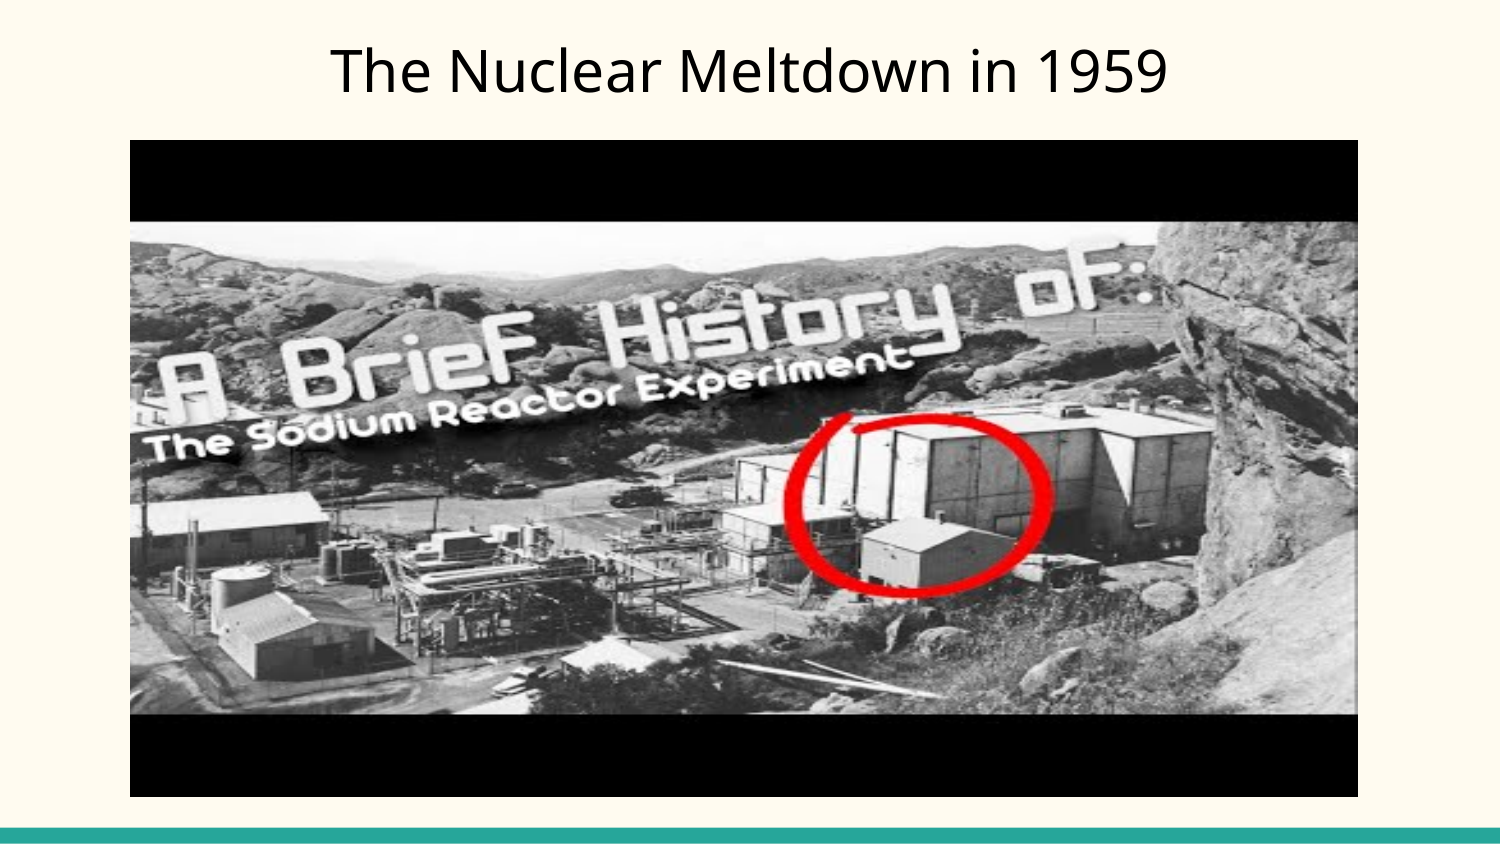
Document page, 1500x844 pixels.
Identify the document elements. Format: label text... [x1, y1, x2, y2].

picture [129, 140, 1359, 797]
title The Nuclear Meltdown in 1959 [51, 18, 1449, 120]
